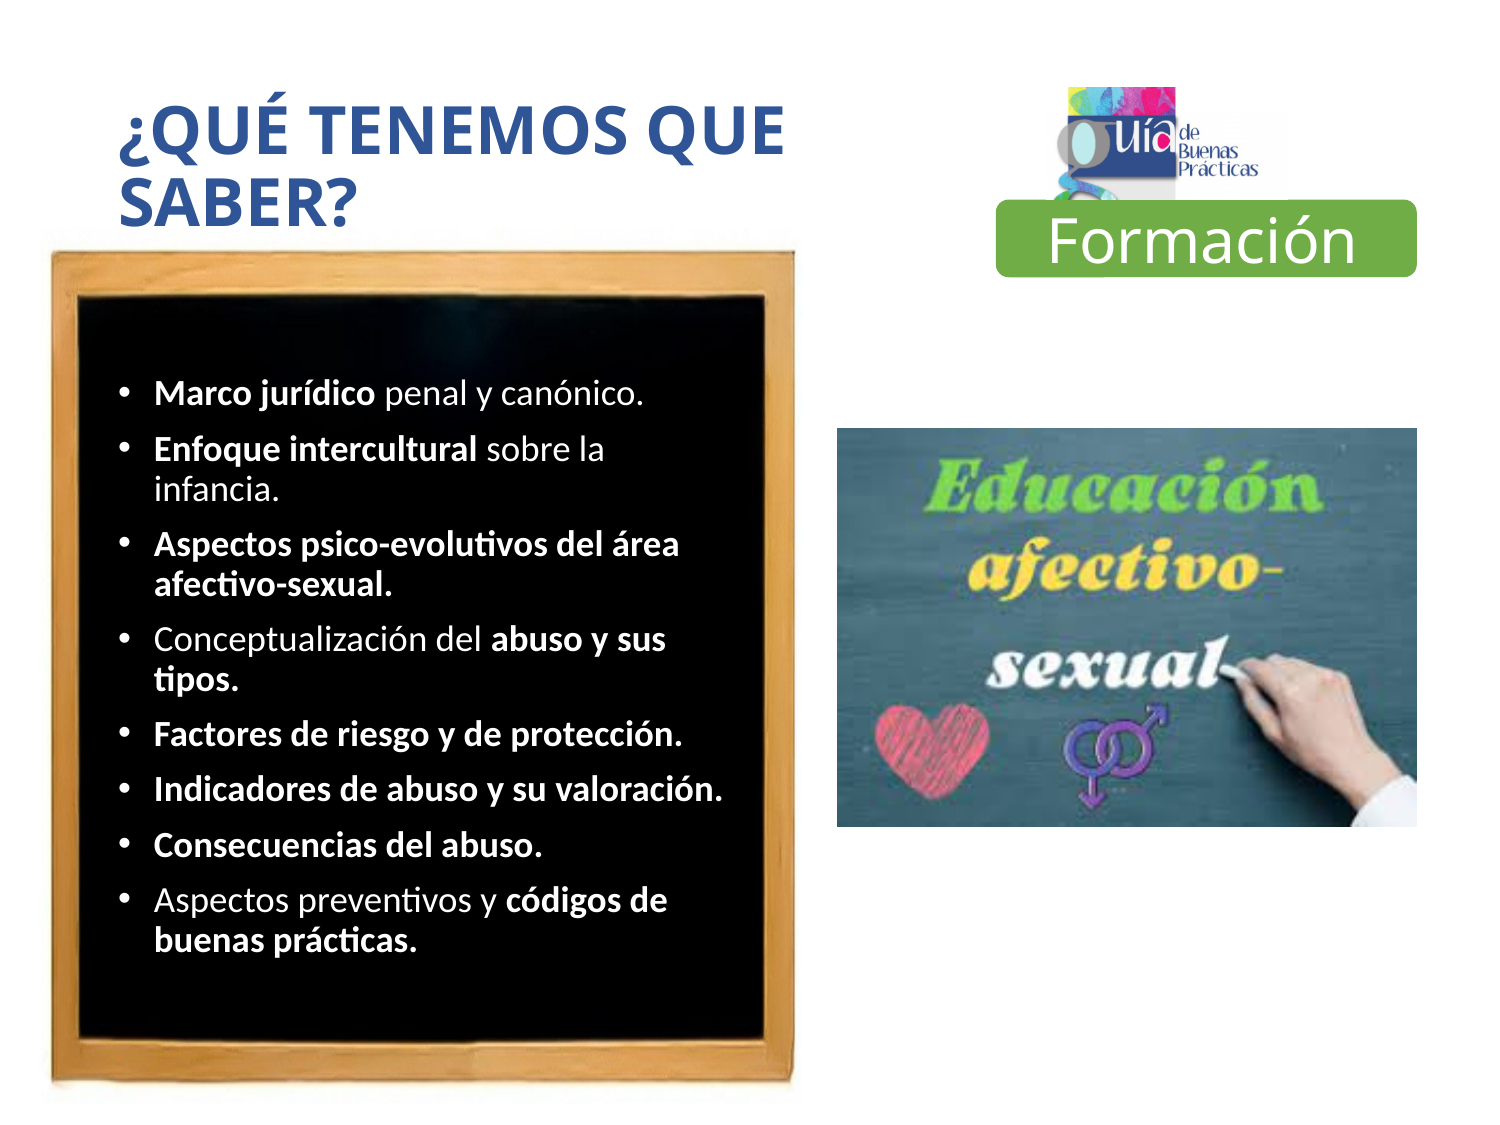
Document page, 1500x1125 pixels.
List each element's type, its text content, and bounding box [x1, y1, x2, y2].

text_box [995, 87, 1417, 278]
picture [837, 428, 1417, 827]
picture [41, 227, 803, 1104]
title ¿QUÉ TENEMOS QUE SABER? [103, 59, 974, 278]
